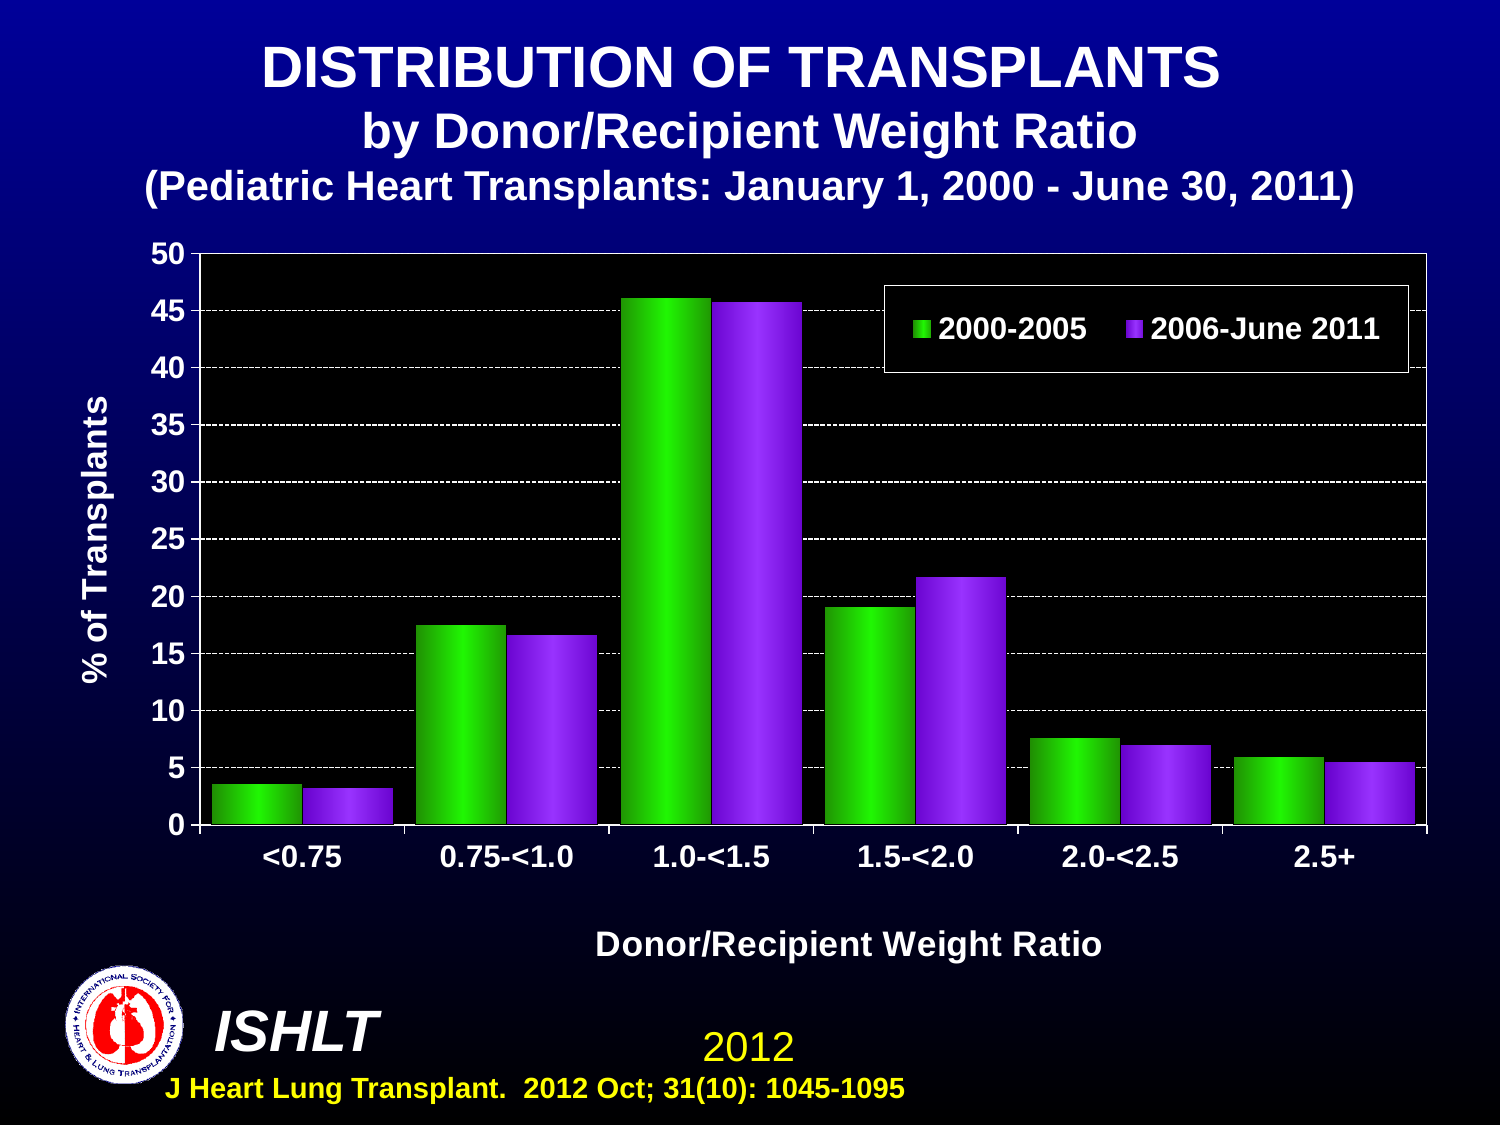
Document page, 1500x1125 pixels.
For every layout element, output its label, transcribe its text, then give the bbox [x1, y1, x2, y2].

text_box J Heart Lung Transplant. 2012 Oct; 31(10): 1045-1095 [150, 1062, 950, 1113]
chart [37, 224, 1451, 988]
title DISTRIBUTION OF TRANSPLANTS by Donor/Recipient Weight Ratio (Pediatric Heart Transplants: January 1, 2000 - June 30, 2011) [0, 24, 1500, 213]
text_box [62, 962, 813, 1087]
